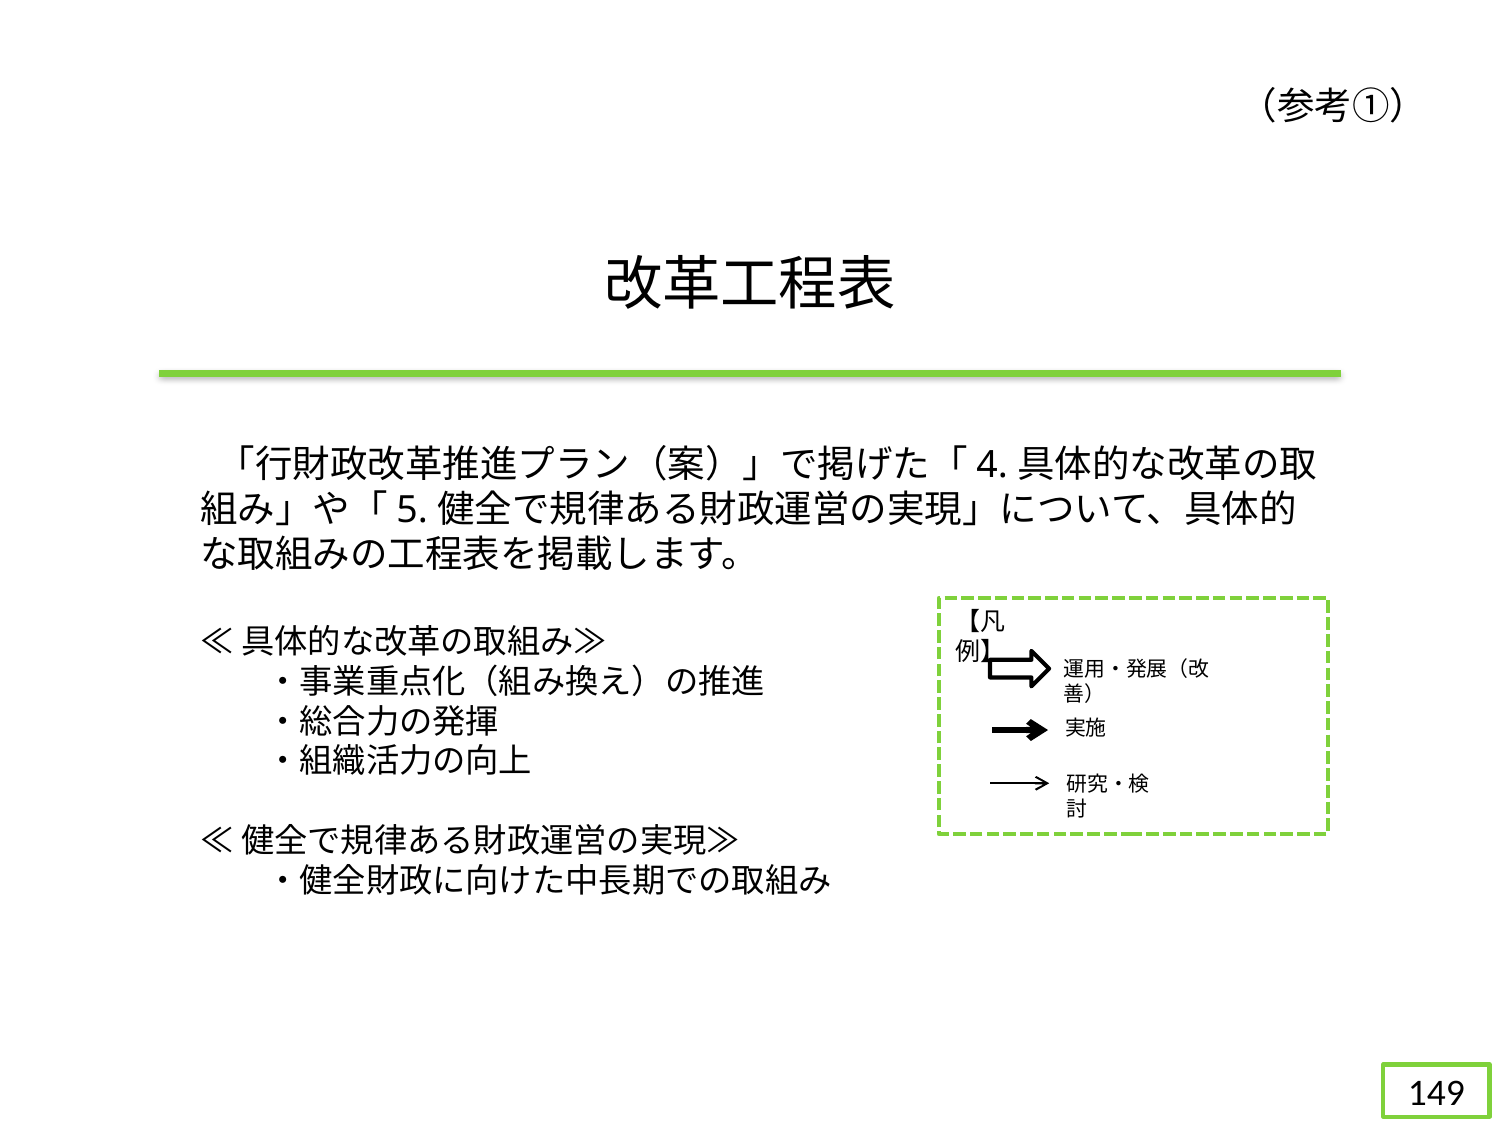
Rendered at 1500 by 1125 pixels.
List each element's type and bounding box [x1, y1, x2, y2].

text_box [185, 432, 1341, 907]
text_box [357, 238, 1143, 324]
text_box [1224, 74, 1450, 145]
text_box [1381, 1062, 1492, 1119]
